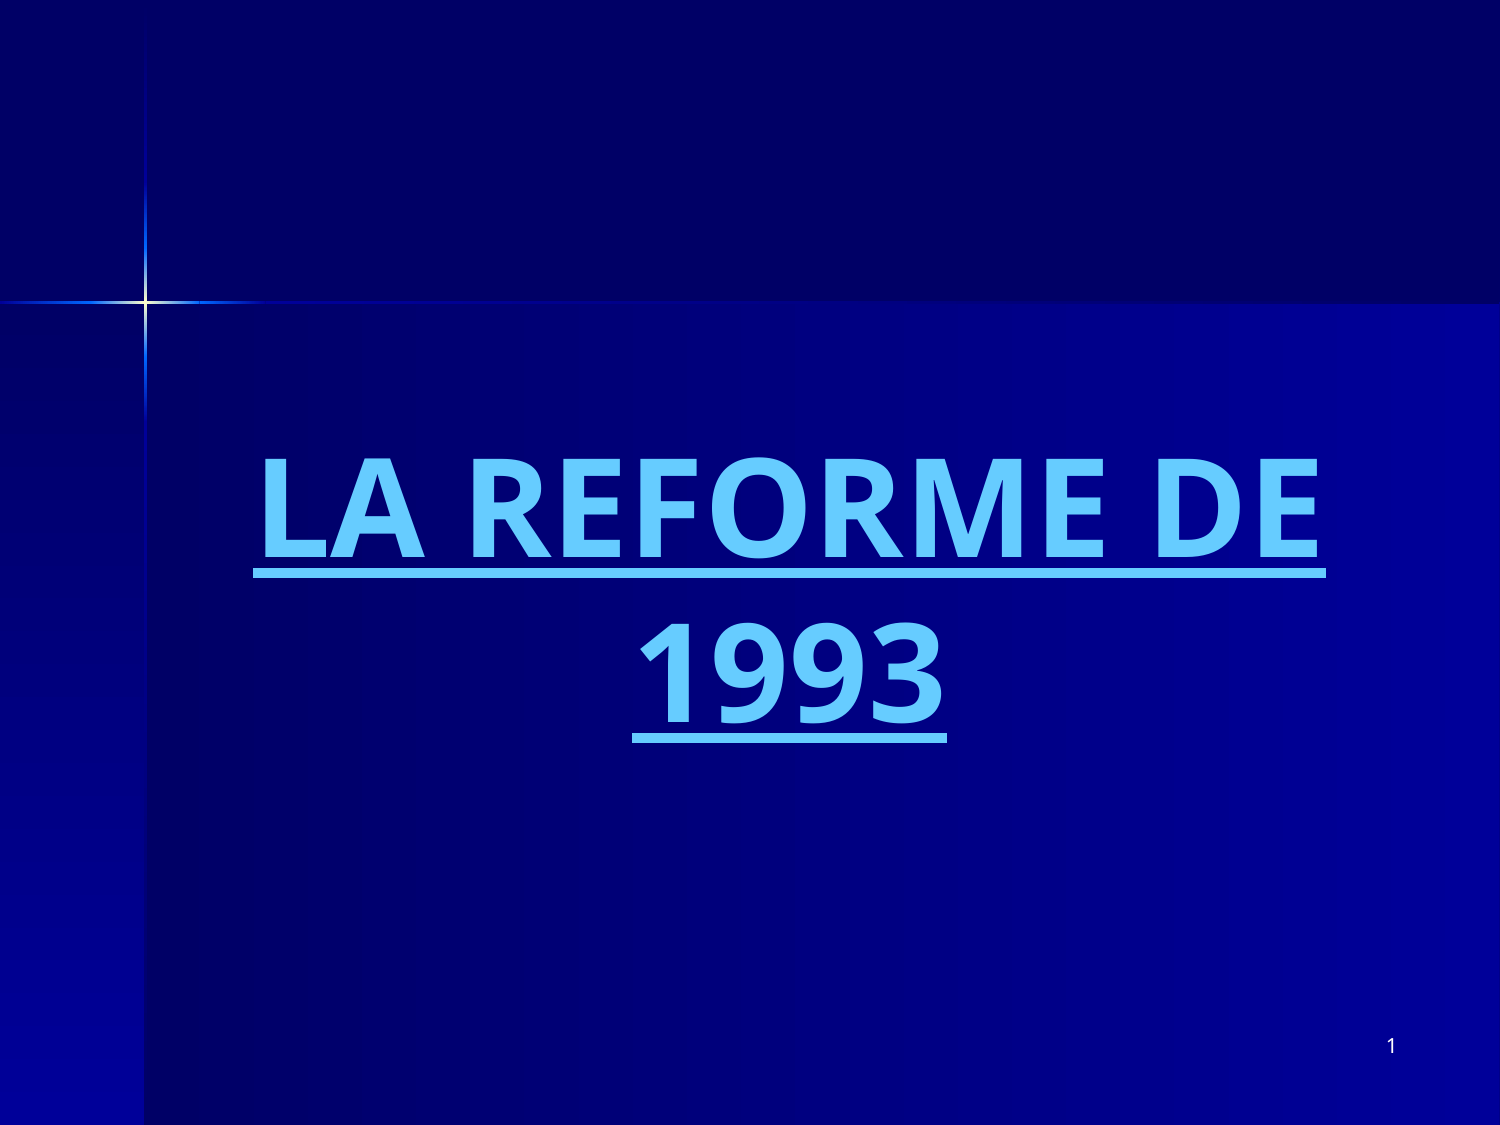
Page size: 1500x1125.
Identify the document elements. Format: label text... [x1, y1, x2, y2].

slide_number 1 [1099, 1024, 1413, 1101]
title LA REFORME DE 1993 [170, 467, 1409, 704]
